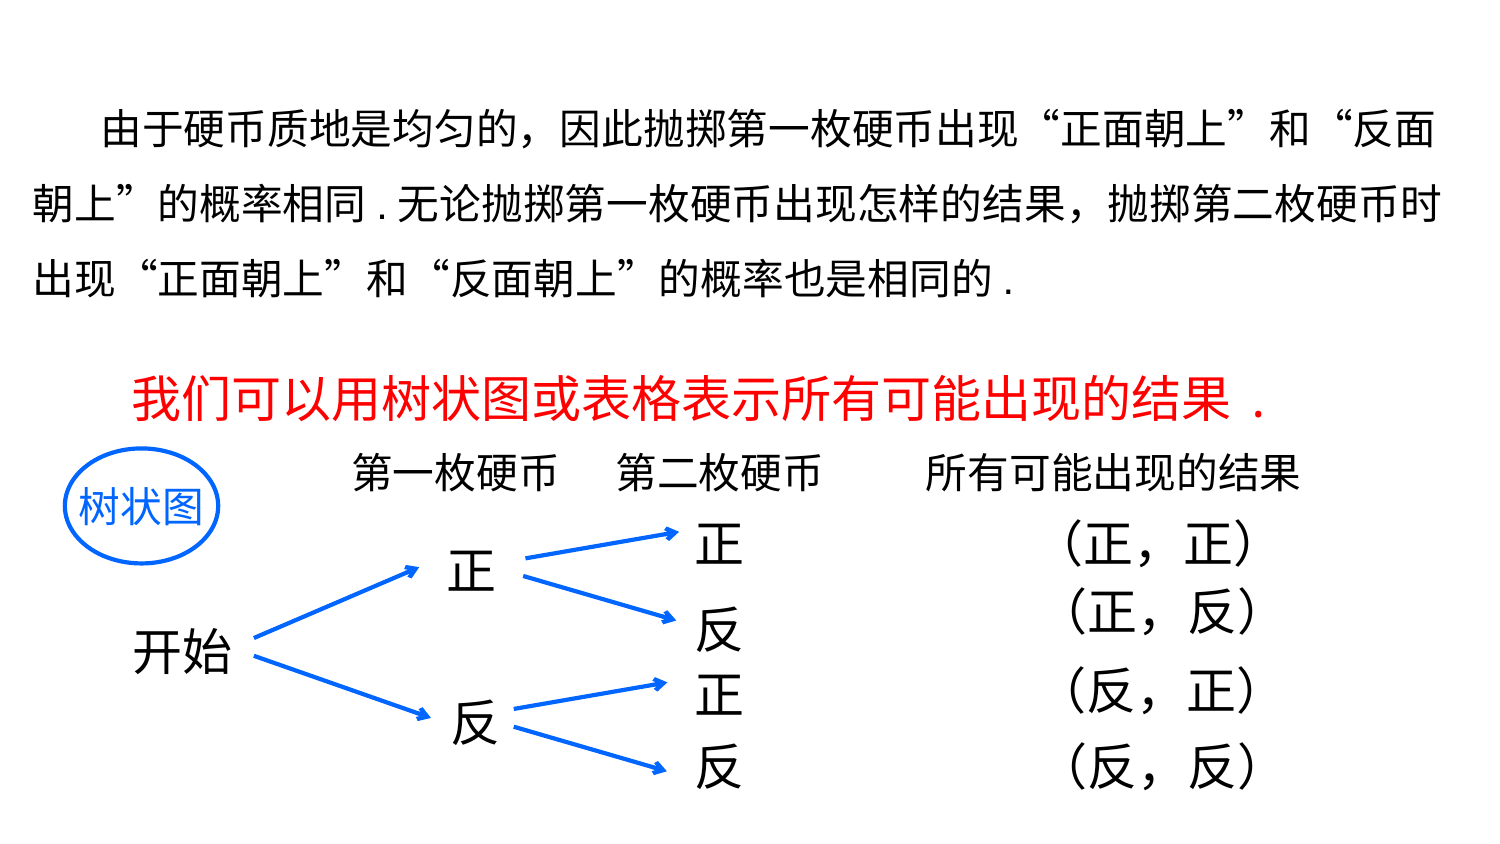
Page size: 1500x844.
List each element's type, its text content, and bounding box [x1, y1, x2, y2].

text_box 树状图 [64, 448, 219, 564]
text_box 正 [679, 655, 760, 728]
text_box （正，正） [1018, 505, 1299, 580]
text_box 反 [679, 590, 760, 655]
text_box 正 [431, 531, 512, 607]
text_box [253, 655, 431, 721]
text_box 正 [679, 505, 760, 580]
text_box 开始 [117, 613, 248, 688]
text_box [525, 527, 679, 559]
text_box 由于硬币质地是均匀的，因此抛掷第一枚硬币出现“正面朝上”和“反面朝上”的概率相同.无论抛掷第一枚硬币出现怎样的结果，抛掷第二枚硬币时出现“正面朝上”和“反面朝上”的概率也是相同的. [17, 70, 1459, 310]
text_box （反，反） [1023, 728, 1303, 804]
text_box 反 [436, 684, 516, 759]
text_box 反 [679, 728, 760, 804]
text_box [513, 677, 668, 710]
text_box 第一枚硬币 第二枚硬币 所有可能出现的结果 [336, 439, 1394, 505]
text_box 我们可以用树状图或表格表示所有可能出现的结果. [116, 359, 1289, 435]
text_box （正，反） [1023, 573, 1303, 648]
text_box [253, 566, 420, 639]
text_box [513, 726, 667, 775]
text_box （反，正） [1021, 652, 1302, 727]
